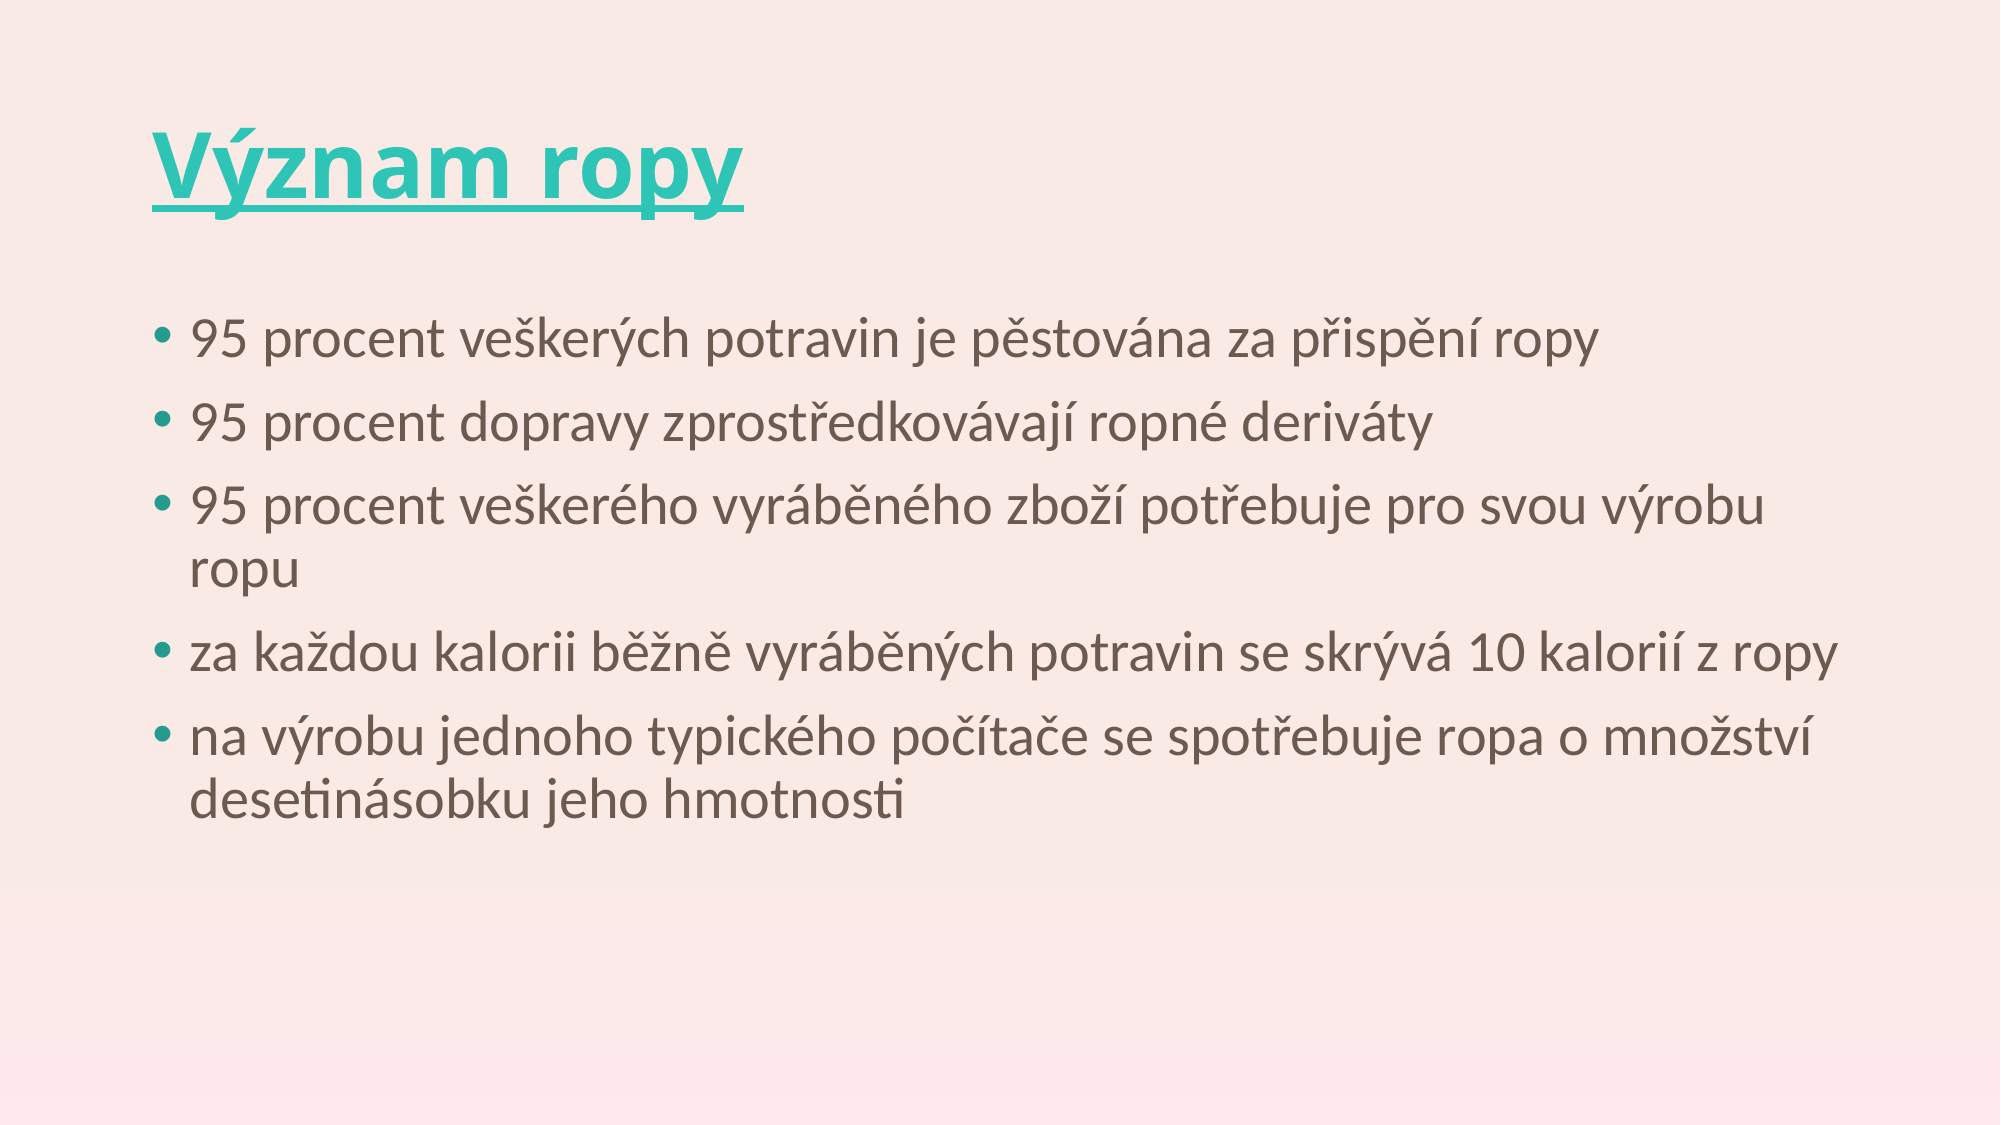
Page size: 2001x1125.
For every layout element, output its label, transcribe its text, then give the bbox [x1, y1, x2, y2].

list 95 procent veškerých potravin je pěstována za přispění ropy 95 procent dopravy zprostředkovávají ropné deriváty 95 procent veškerého vyráběného zboží potřebuje pro svou výrobu ropu za každou kalorii běžně vyráběných potravin se skrývá 10 kalorií z ropy na výrobu jednoho typického počítače se spotřebuje ropa o množství desetinásobku jeho hmotnosti [137, 299, 1863, 1014]
title Význam ropy [137, 59, 1863, 278]
